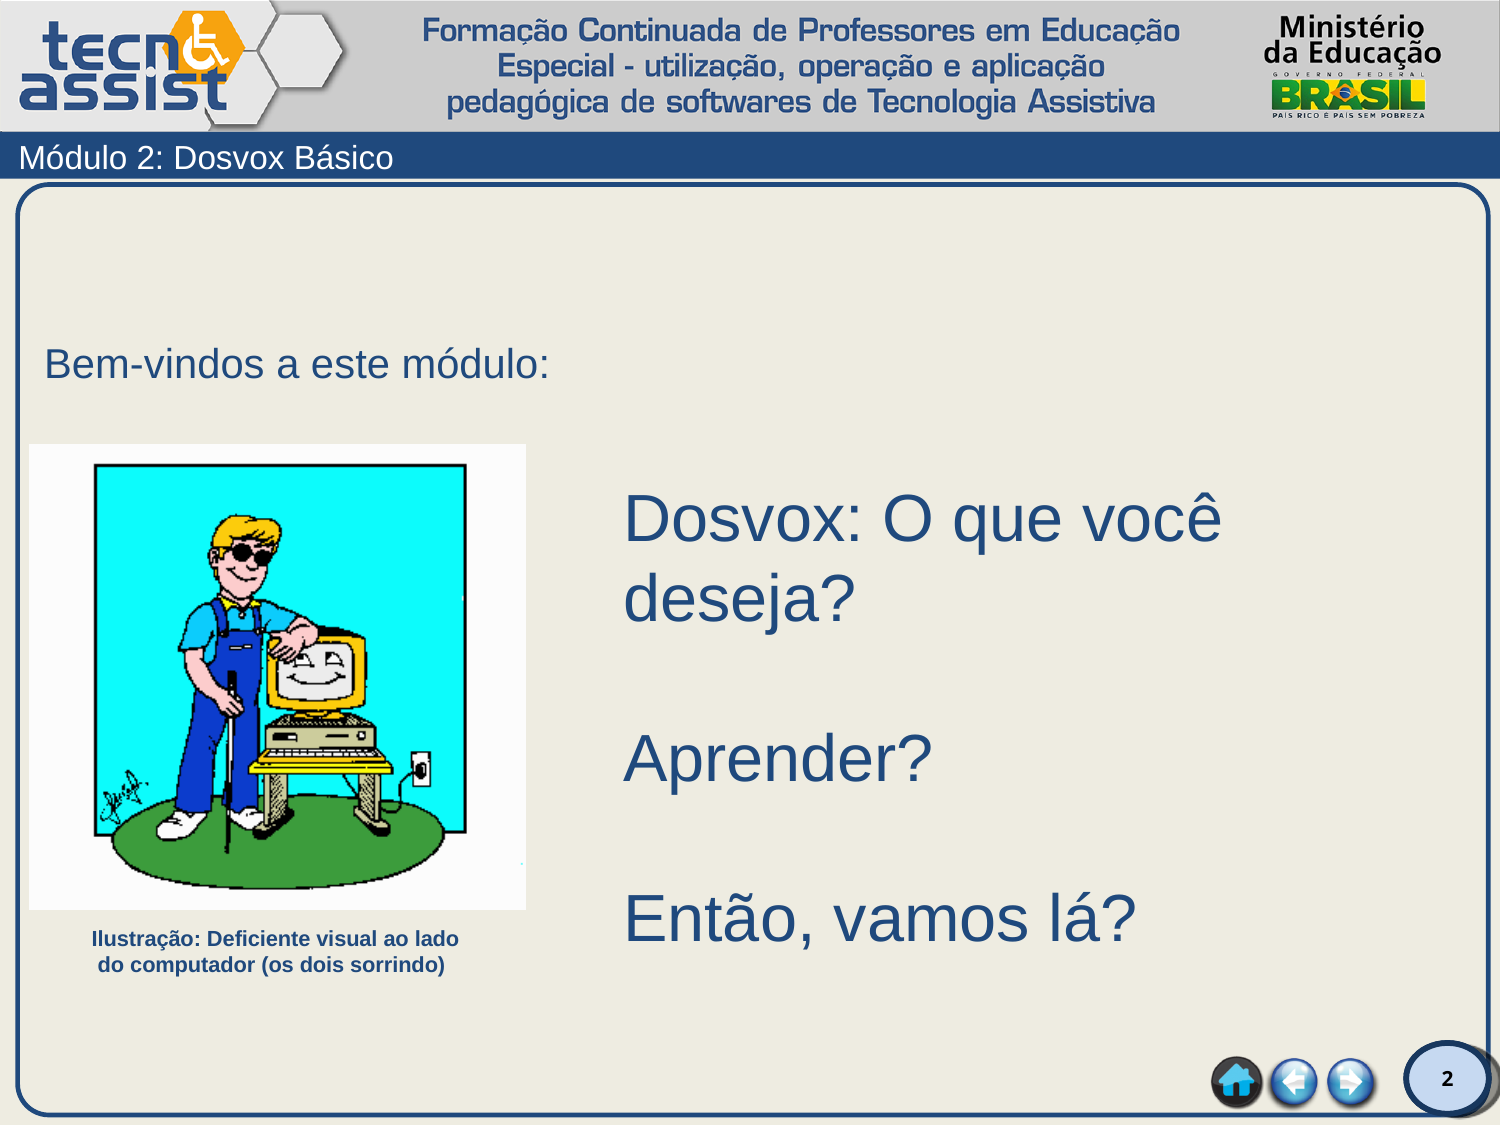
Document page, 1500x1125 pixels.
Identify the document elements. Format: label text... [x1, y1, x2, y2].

picture [29, 443, 526, 910]
text_box Ilustração: Deficiente visual ao lado do computador (os dois sorrindo) [76, 916, 585, 985]
picture [1206, 1109, 1383, 1114]
text_box Bem-vindos a este módulo: [29, 208, 1460, 1109]
text_box Dosvox: O que você deseja? Aprender? Então, vamos lá? [608, 467, 1436, 1043]
text_box Módulo 2: Dosvox Básico [3, 128, 410, 185]
picture [0, 0, 1500, 132]
